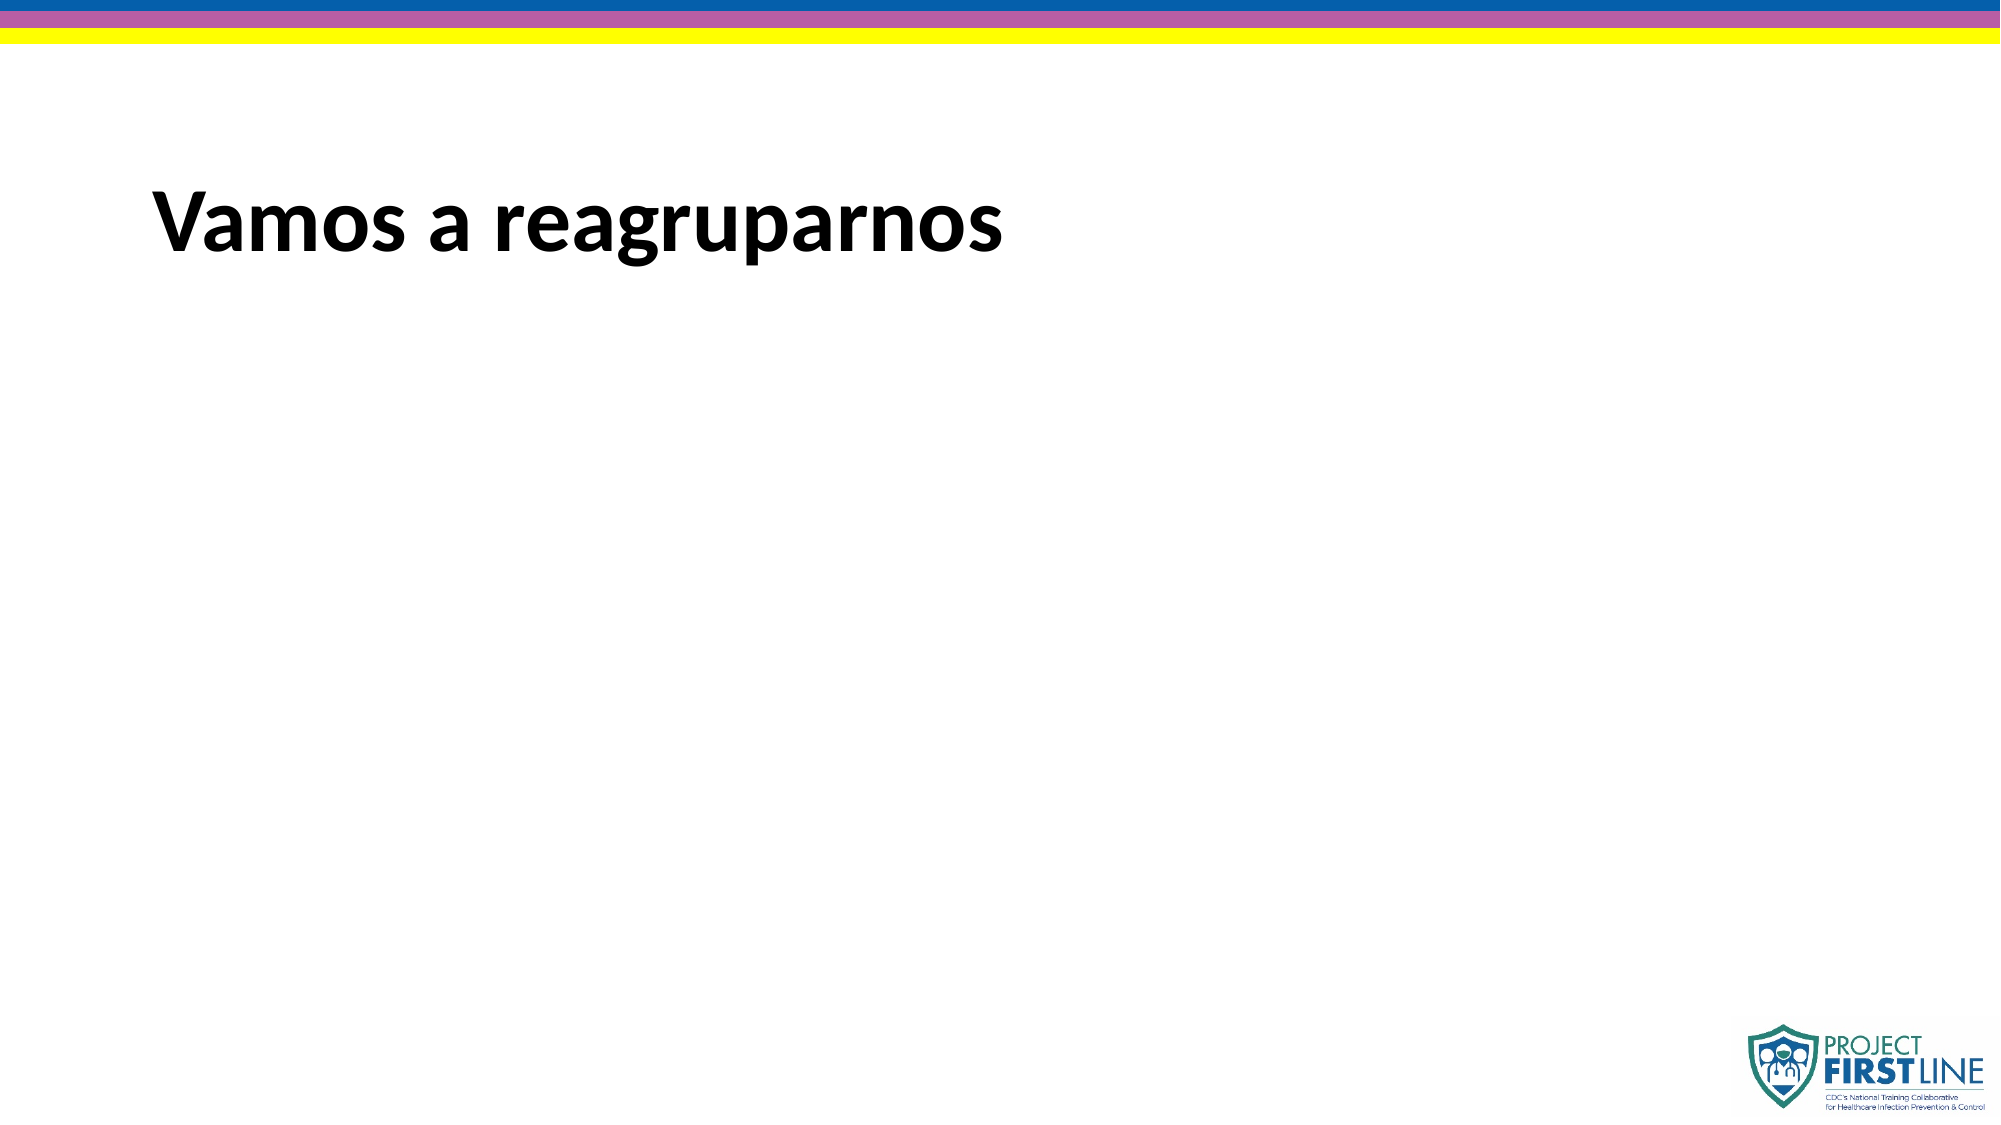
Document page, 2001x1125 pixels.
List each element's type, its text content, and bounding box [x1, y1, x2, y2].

text_box [0, 28, 2000, 44]
title Vamos a reagruparnos [137, 113, 1863, 331]
text_box [0, 11, 2000, 28]
picture [1731, 1016, 2000, 1117]
text_box [0, 0, 2000, 11]
